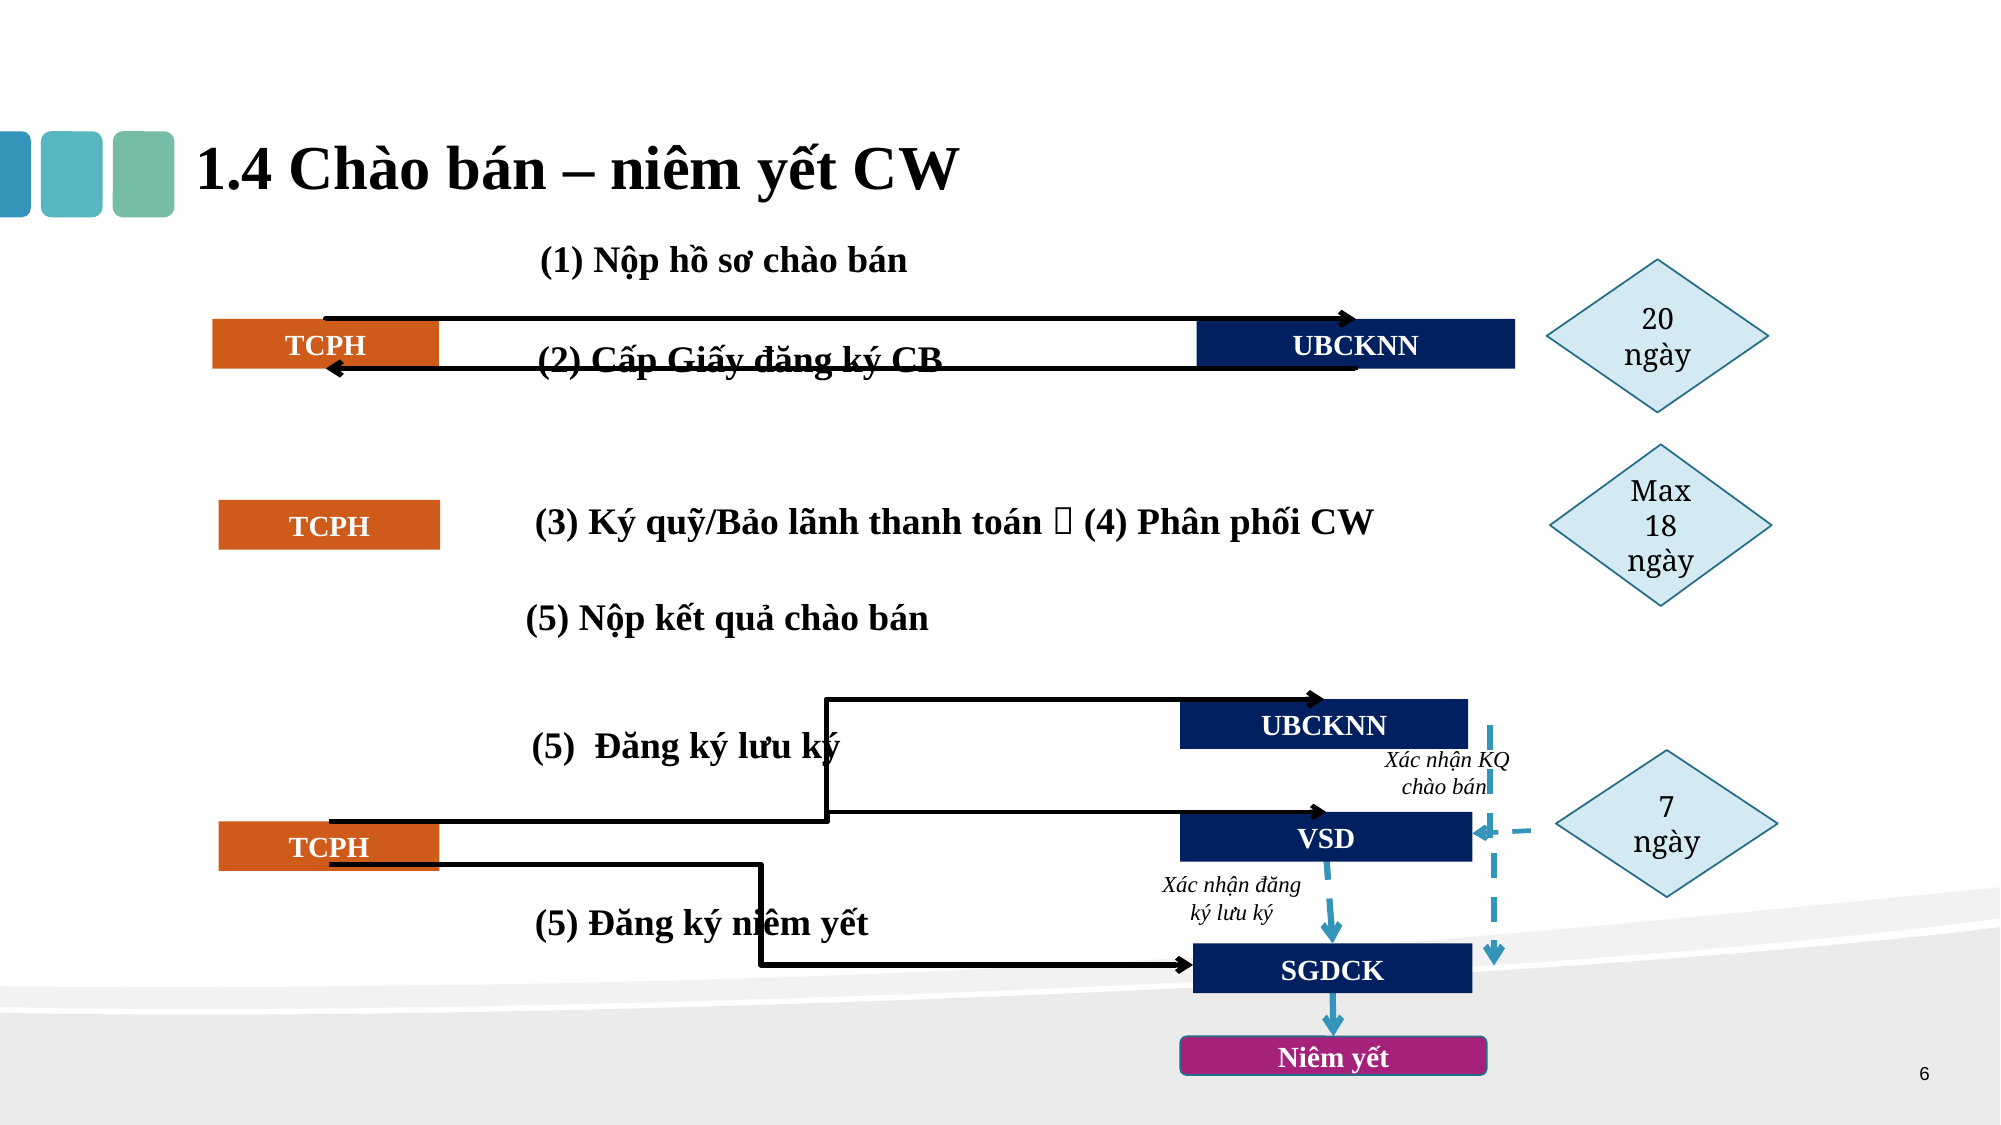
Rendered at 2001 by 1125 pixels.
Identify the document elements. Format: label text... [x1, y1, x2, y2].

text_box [218, 585, 1532, 1076]
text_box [212, 227, 1516, 379]
text_box 20 ngày [1545, 258, 1770, 414]
text_box Max 18 ngày [1549, 443, 1773, 607]
text_box TCPH [218, 499, 441, 550]
title 1.4 Chào bán – niêm yết CW [174, 122, 1525, 213]
text_box 7 ngày [1555, 749, 1779, 898]
slide_number 6 [1816, 1057, 1950, 1088]
text_box (3) Ký quỹ/Bảo lãnh thanh toán  (4) Phân phối CW [455, 489, 1454, 550]
